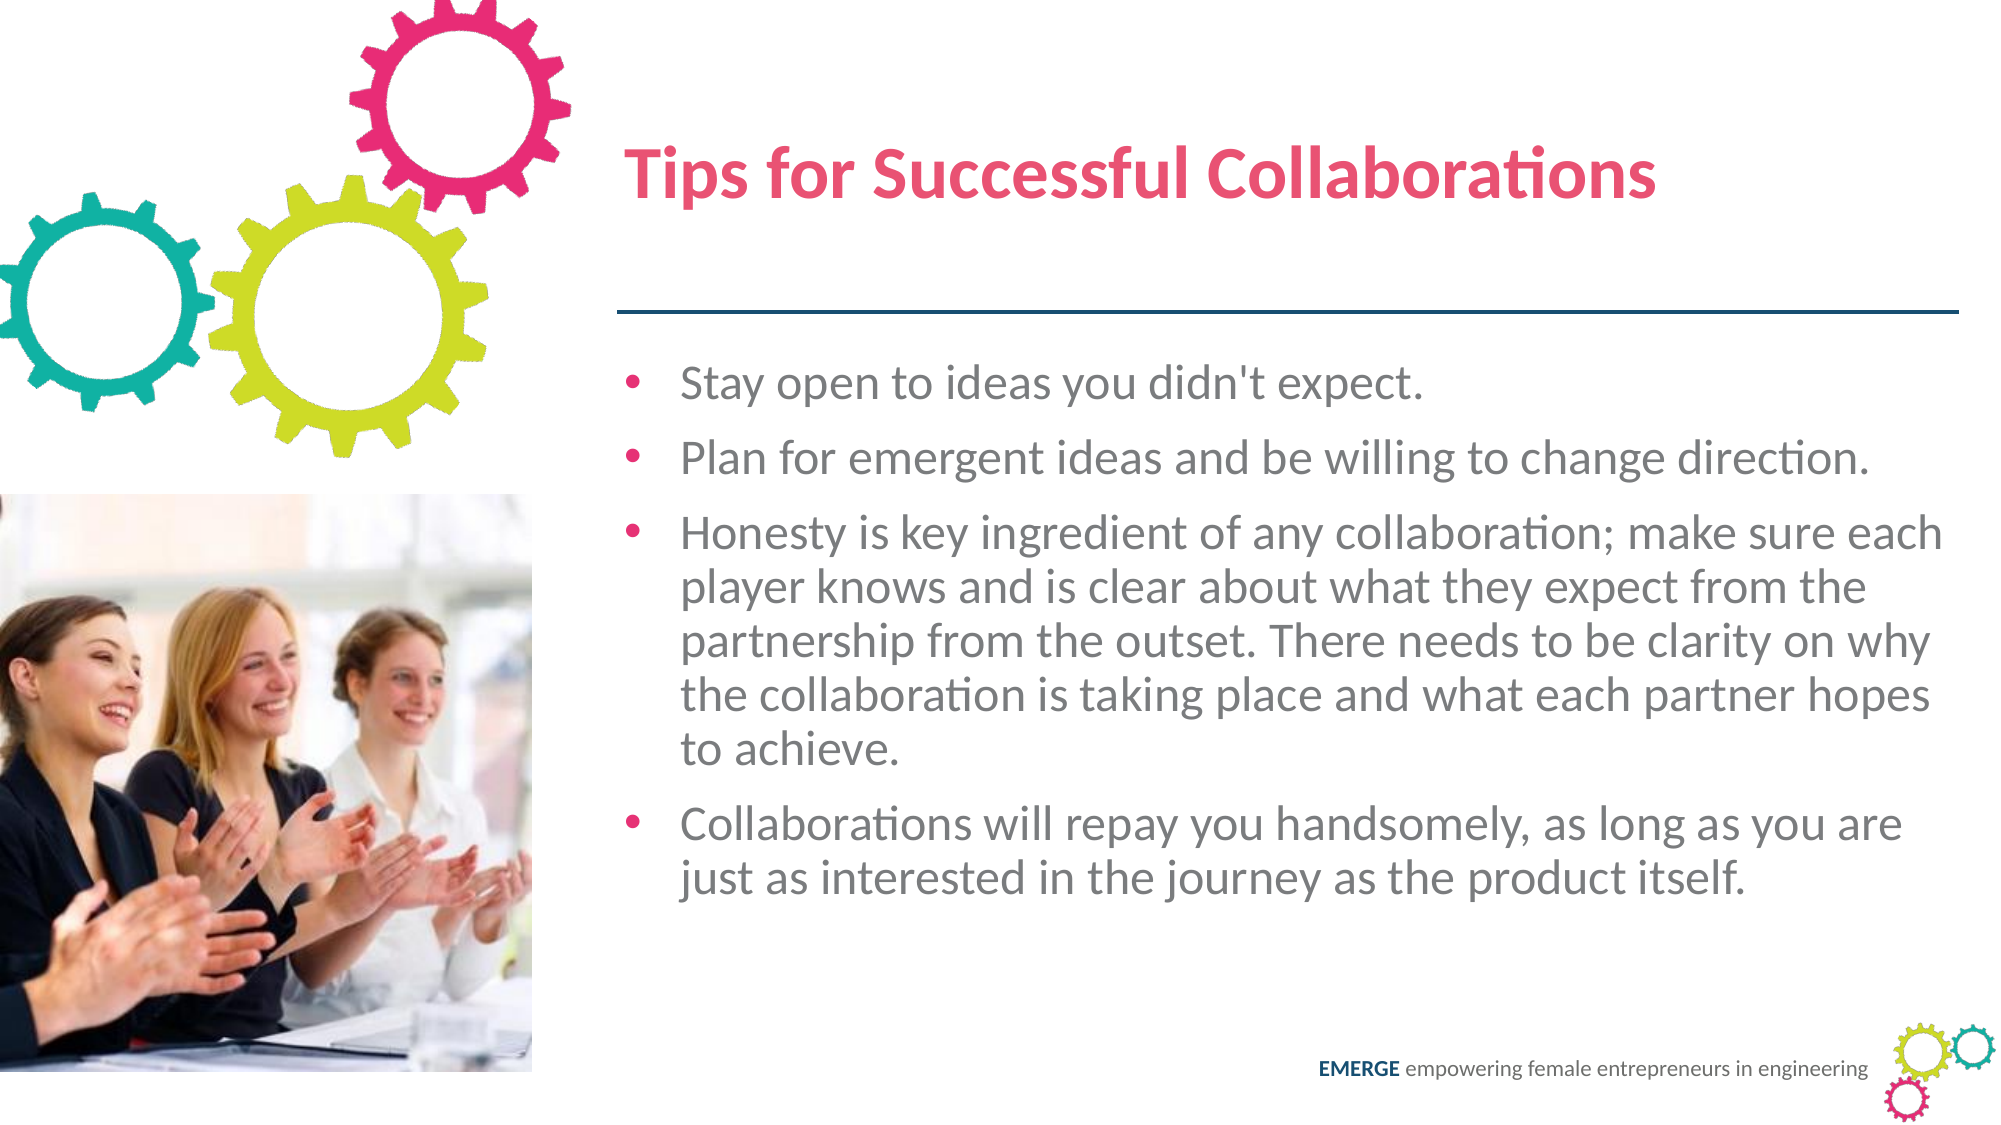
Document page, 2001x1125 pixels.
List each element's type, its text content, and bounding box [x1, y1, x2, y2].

picture [1865, 1002, 2001, 1125]
picture [0, 0, 666, 1072]
list Stay open to ideas you didn't expect. Plan for emergent ideas and be willing to change direction. Honesty is key ingredient of any collaboration; make sure each player knows and is clear about what they expect from the partnership from the outset. There needs to be clarity on why the collaboration is taking place and what each partner hopes to achieve. Collaborations will repay you handsomely, as long as you are just as interested in the journey as the product itself. [609, 349, 1972, 1002]
list Tips for Successful Collaborations [609, 126, 1972, 242]
